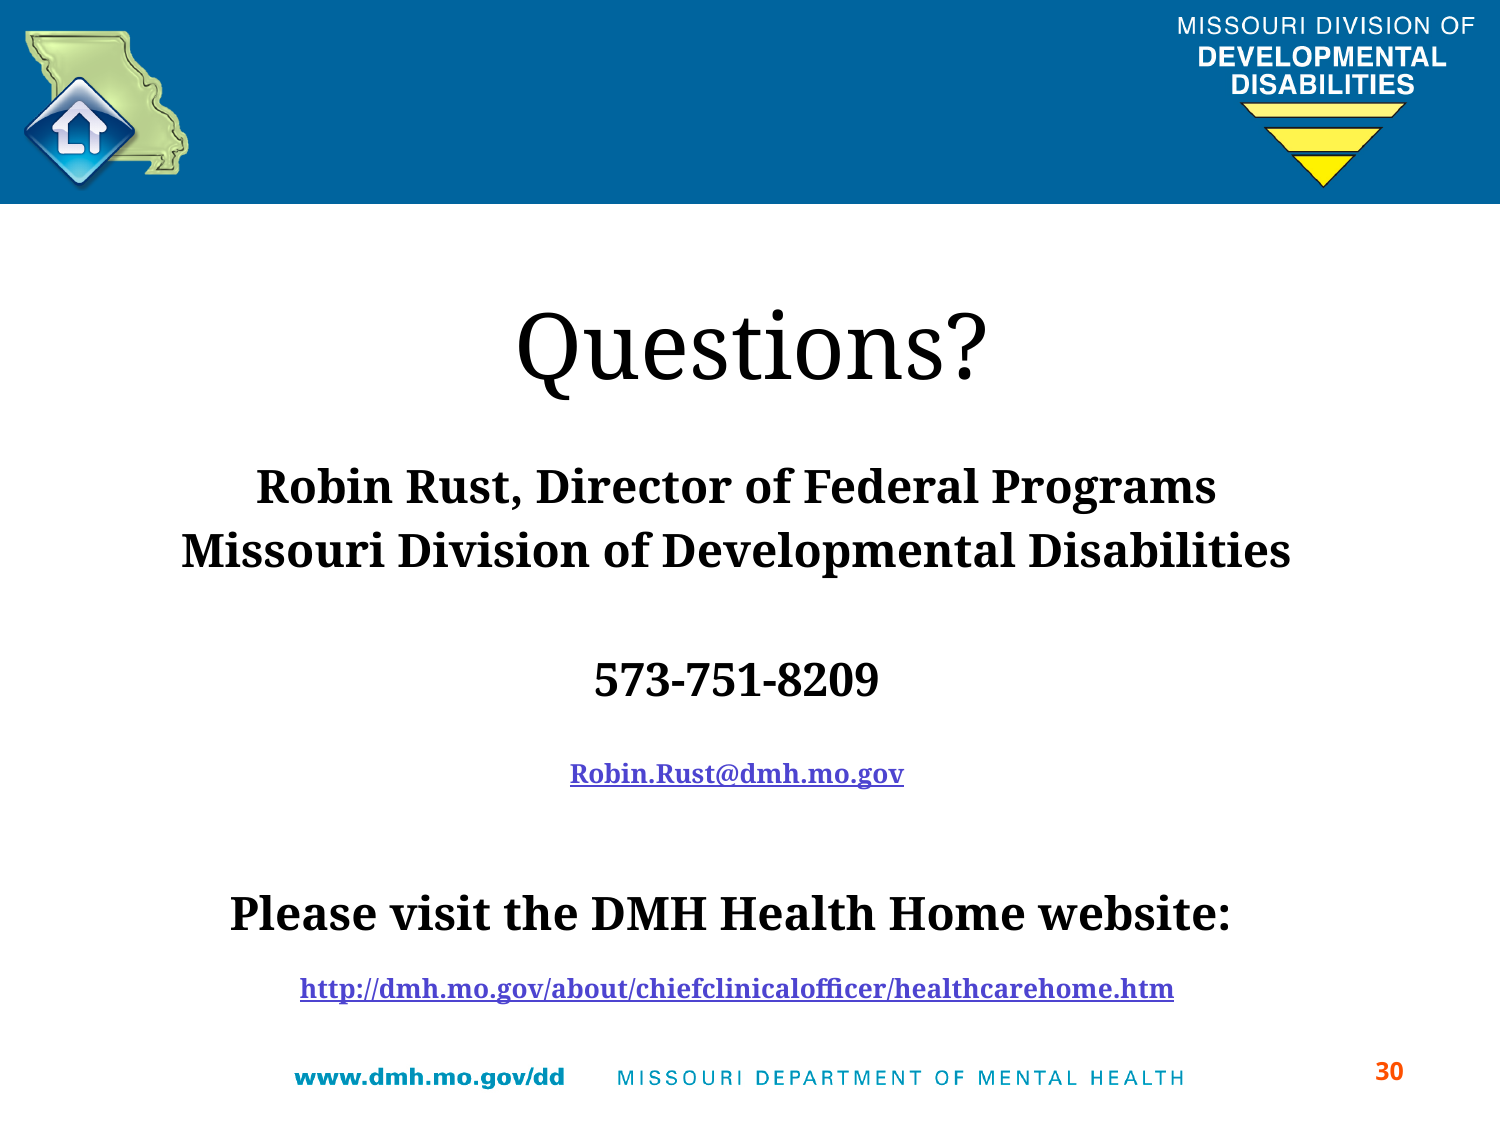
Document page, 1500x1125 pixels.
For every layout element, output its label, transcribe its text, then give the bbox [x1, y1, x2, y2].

slide_number 30 [1068, 1042, 1419, 1103]
picture [283, 1058, 1068, 1099]
picture [0, 0, 1500, 204]
list Robin Rust, Director of Federal Programs Missouri Division of Developmental Disabilities 573-751-8209 Robin.Rust@dmh.mo.gov Please visit the DMH Health Home website: http://dmh.mo.gov/about/chiefclinicalofficer/healthcarehome.htm [77, 450, 1397, 1022]
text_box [19, 18, 197, 192]
title Questions? [77, 249, 1428, 437]
